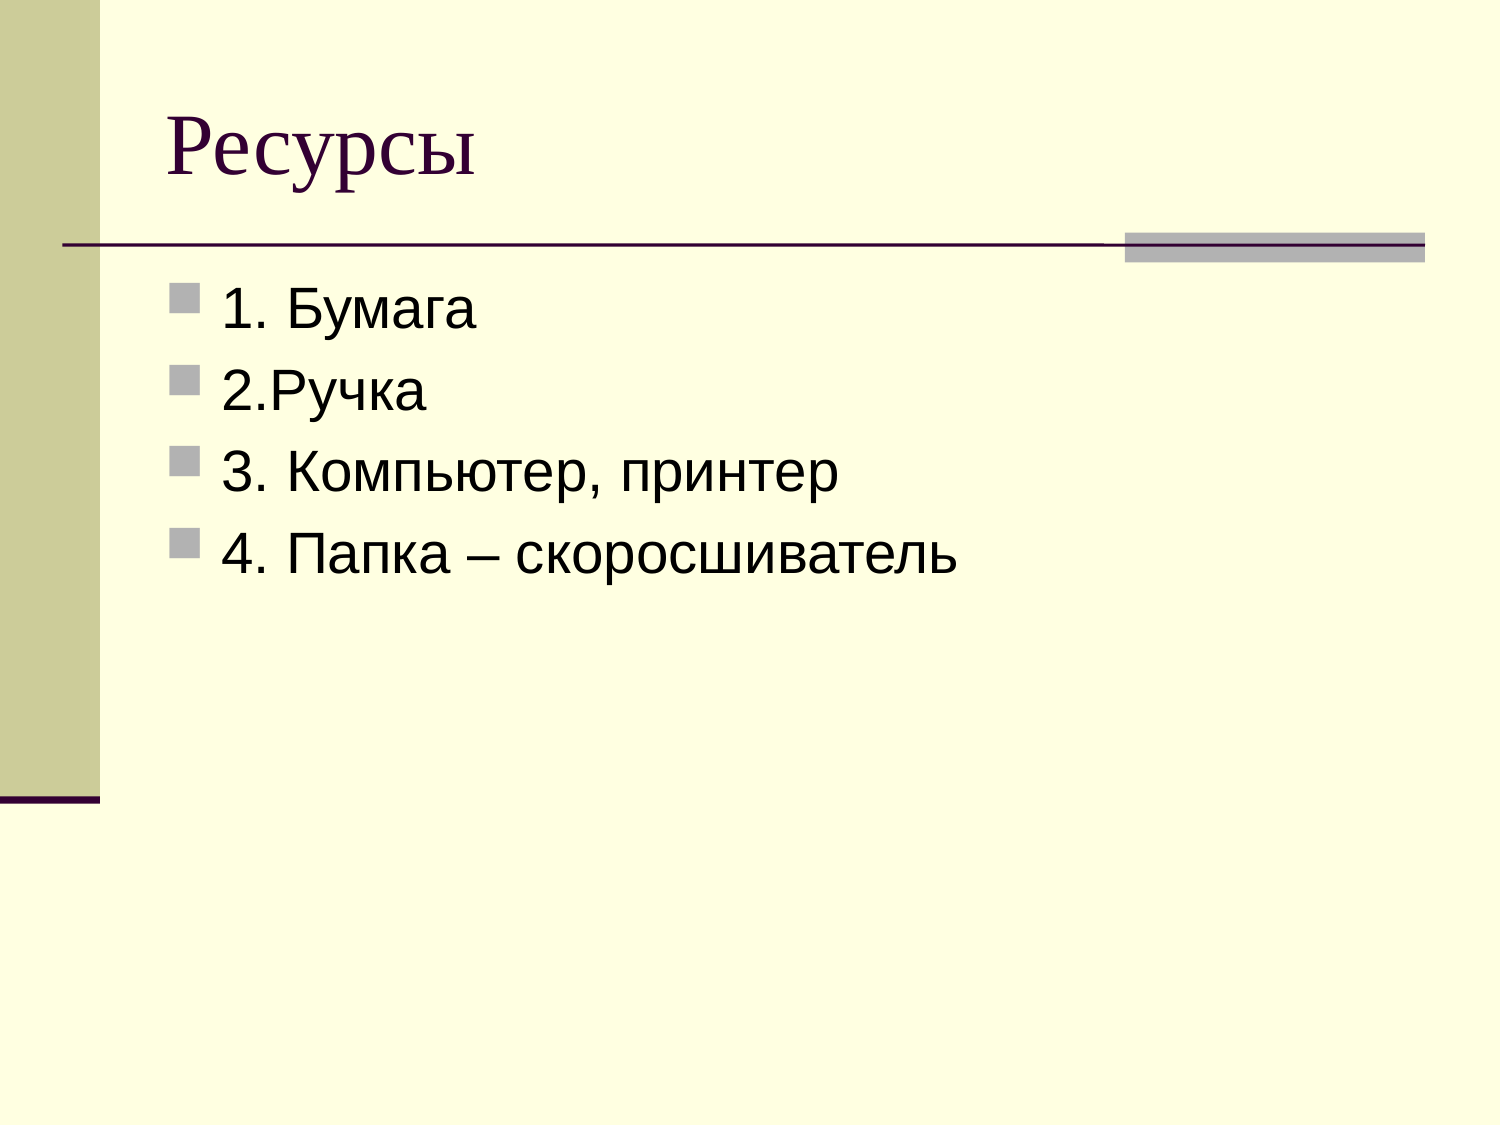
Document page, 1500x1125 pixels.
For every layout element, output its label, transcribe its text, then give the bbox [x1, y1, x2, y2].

list 1. Бумага 2.Ручка 3. Компьютер, принтер 4. Папка – скоросшиватель [149, 262, 1426, 1006]
title Ресурсы [149, 45, 1426, 234]
